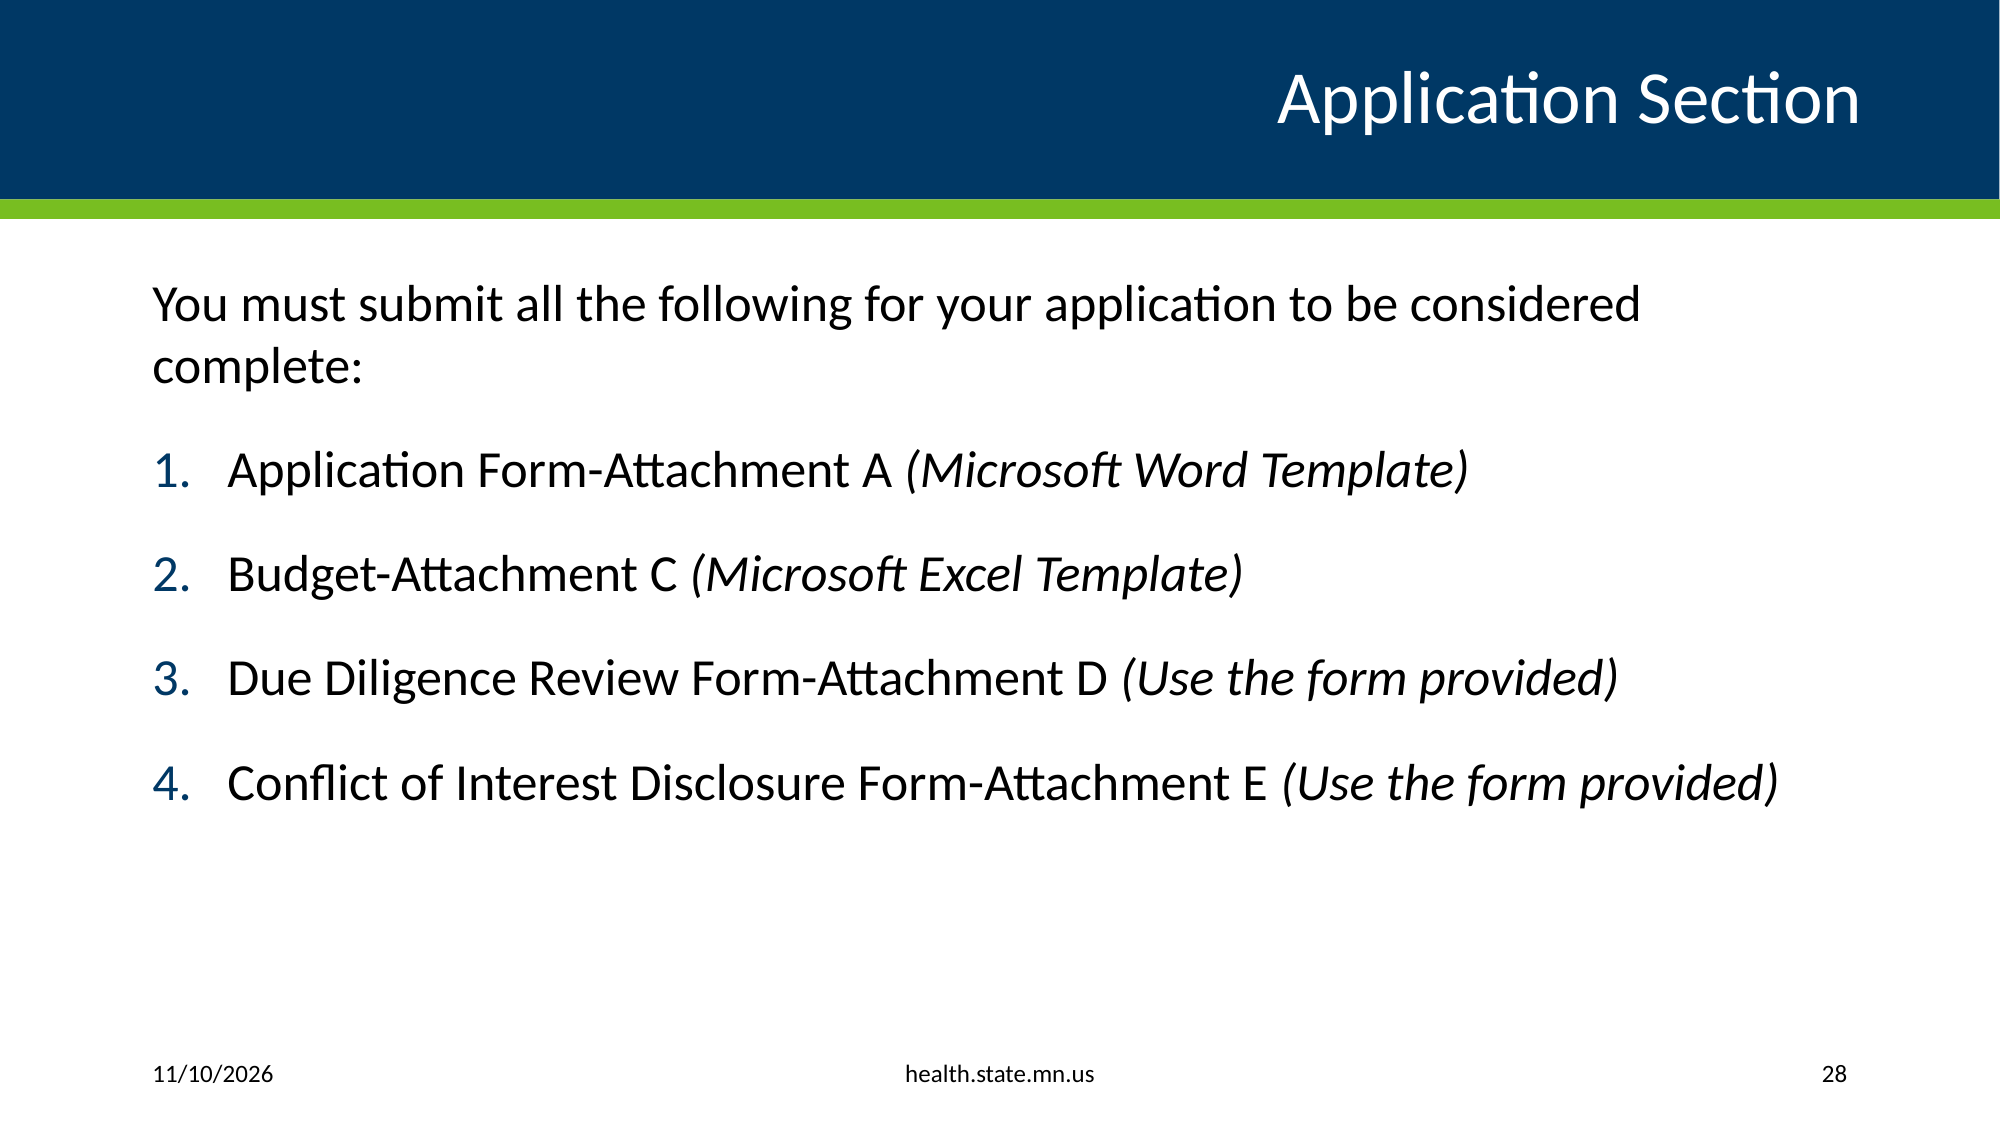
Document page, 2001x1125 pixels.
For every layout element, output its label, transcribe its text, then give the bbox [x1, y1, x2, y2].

title Application Section [137, 0, 1863, 200]
footer health.state.mn.us [541, 1042, 1459, 1103]
slide_number 28 [1622, 1042, 1863, 1103]
list You must submit all the following for your application to be considered complete: Application Form-Attachment A (Microsoft Word Template) Budget-Attachment C (Microsoft Excel Template) Due Diligence Review Form-Attachment D (Use the form provided) Conflict of Interest Disclosure Form-Attachment E (Use the form provided) [137, 261, 1863, 1014]
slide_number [137, 1042, 361, 1103]
